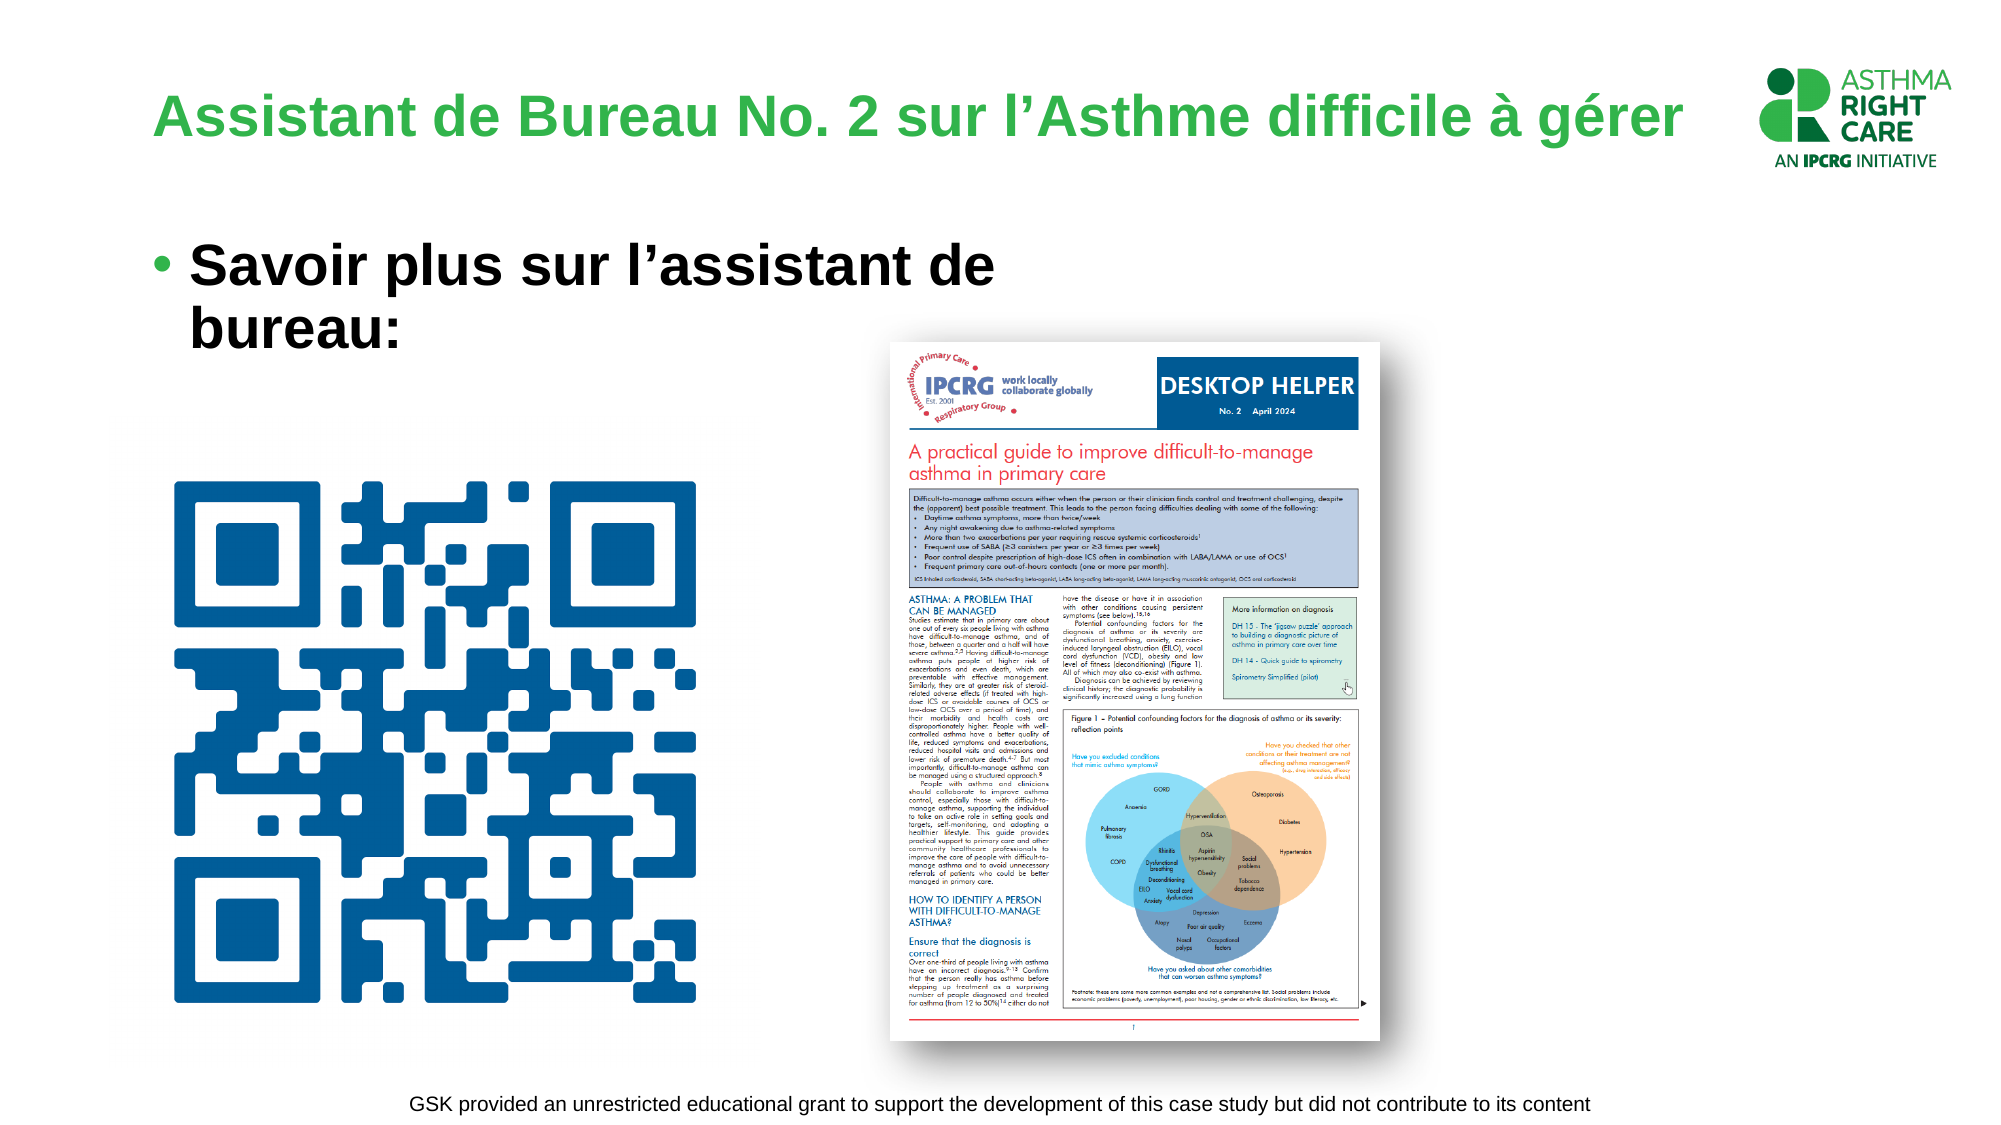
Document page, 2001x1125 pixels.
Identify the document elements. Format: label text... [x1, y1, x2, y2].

picture [109, 416, 761, 1068]
text_box GSK provided an unrestricted educational grant to support the development of this case study but did not contribute to its content [327, 1083, 1673, 1124]
title Assistant de Bureau No. 2 sur l’Asthme difficile à gérer [137, 53, 1708, 182]
list Savoir plus sur l’assistant de bureau: [137, 228, 1226, 1014]
picture [1753, 64, 1957, 171]
picture [890, 342, 1380, 1042]
